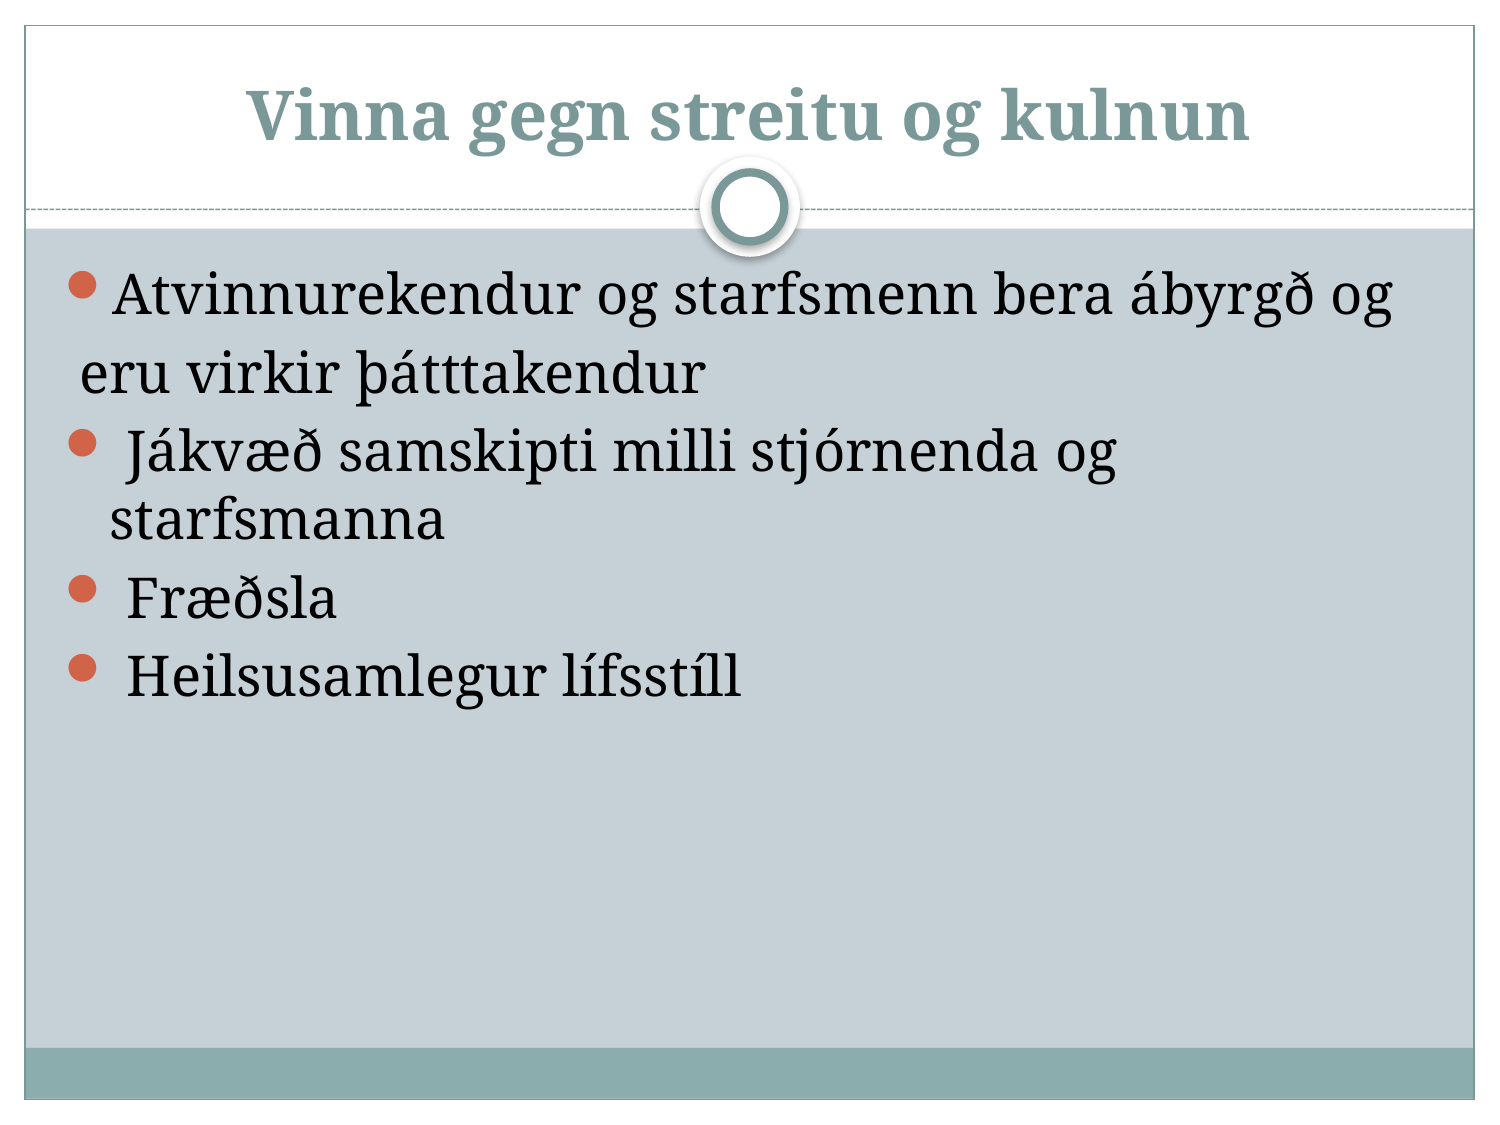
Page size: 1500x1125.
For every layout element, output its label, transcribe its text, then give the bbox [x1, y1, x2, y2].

list Atvinnurekendur og starfsmenn bera ábyrgð og eru virkir þátttakendur Jákvæð samskipti milli stjórnenda og starfsmanna Fræðsla Heilsusamlegur lífsstíll [49, 250, 1445, 1001]
title Vinna gegn streitu og kulnun [49, 37, 1450, 162]
